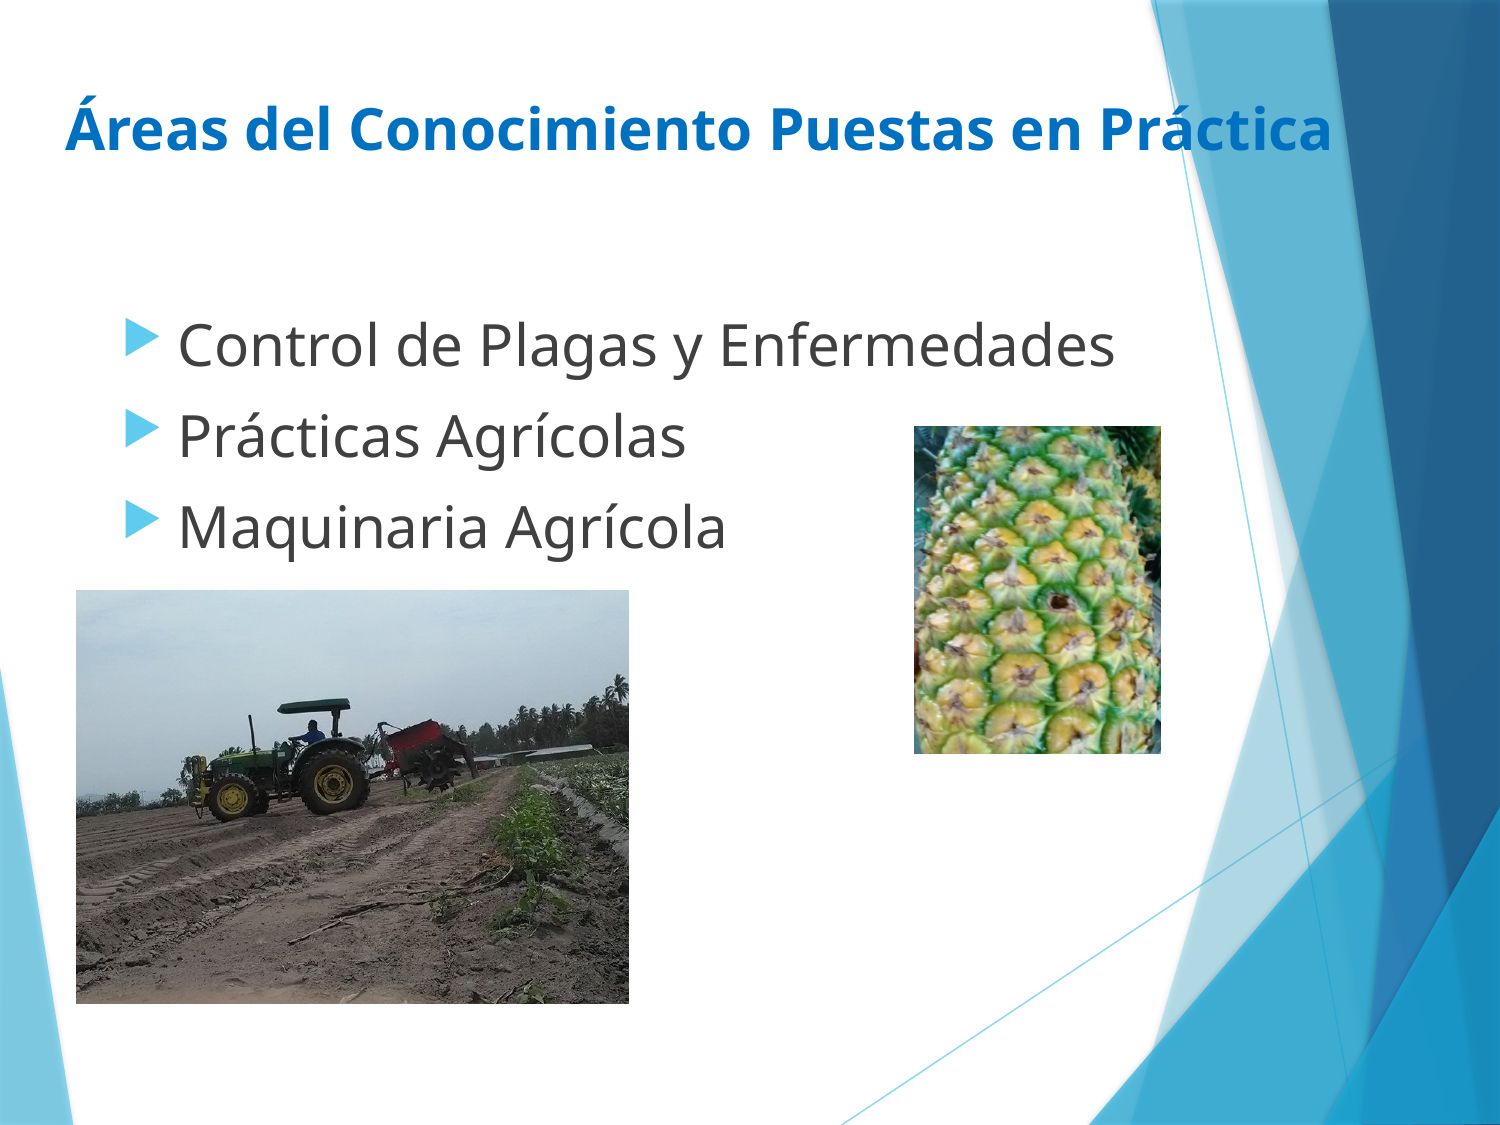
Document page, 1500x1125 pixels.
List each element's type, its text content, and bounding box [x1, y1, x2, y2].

picture [76, 589, 629, 1005]
list Control de Plagas y Enfermedades Prácticas Agrícolas Maquinaria Agrícola [106, 301, 1241, 621]
title Áreas del Conocimiento Puestas en Práctica [47, 84, 1353, 302]
picture [914, 426, 1161, 755]
